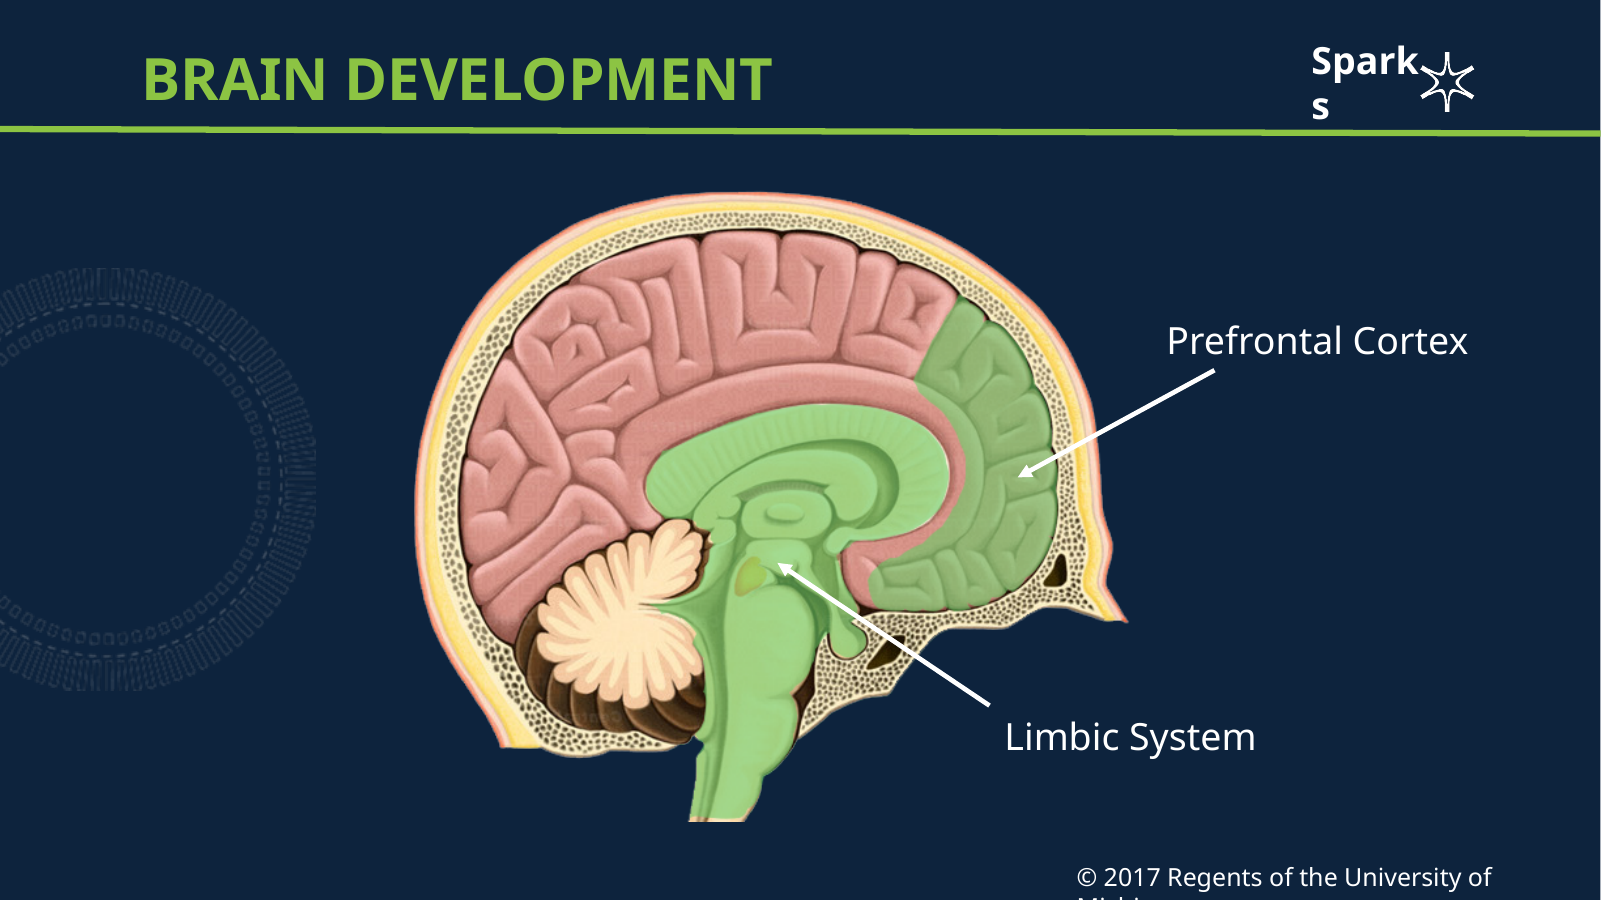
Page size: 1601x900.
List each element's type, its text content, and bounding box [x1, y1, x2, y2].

text_box Prefrontal Cortex [1151, 309, 1507, 370]
picture [1417, 52, 1477, 112]
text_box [1017, 370, 1215, 478]
title Brain development [126, 43, 1268, 120]
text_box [777, 562, 990, 706]
picture [0, 268, 316, 691]
text_box Limbic System [1150, 705, 1345, 766]
picture [400, 170, 1150, 822]
